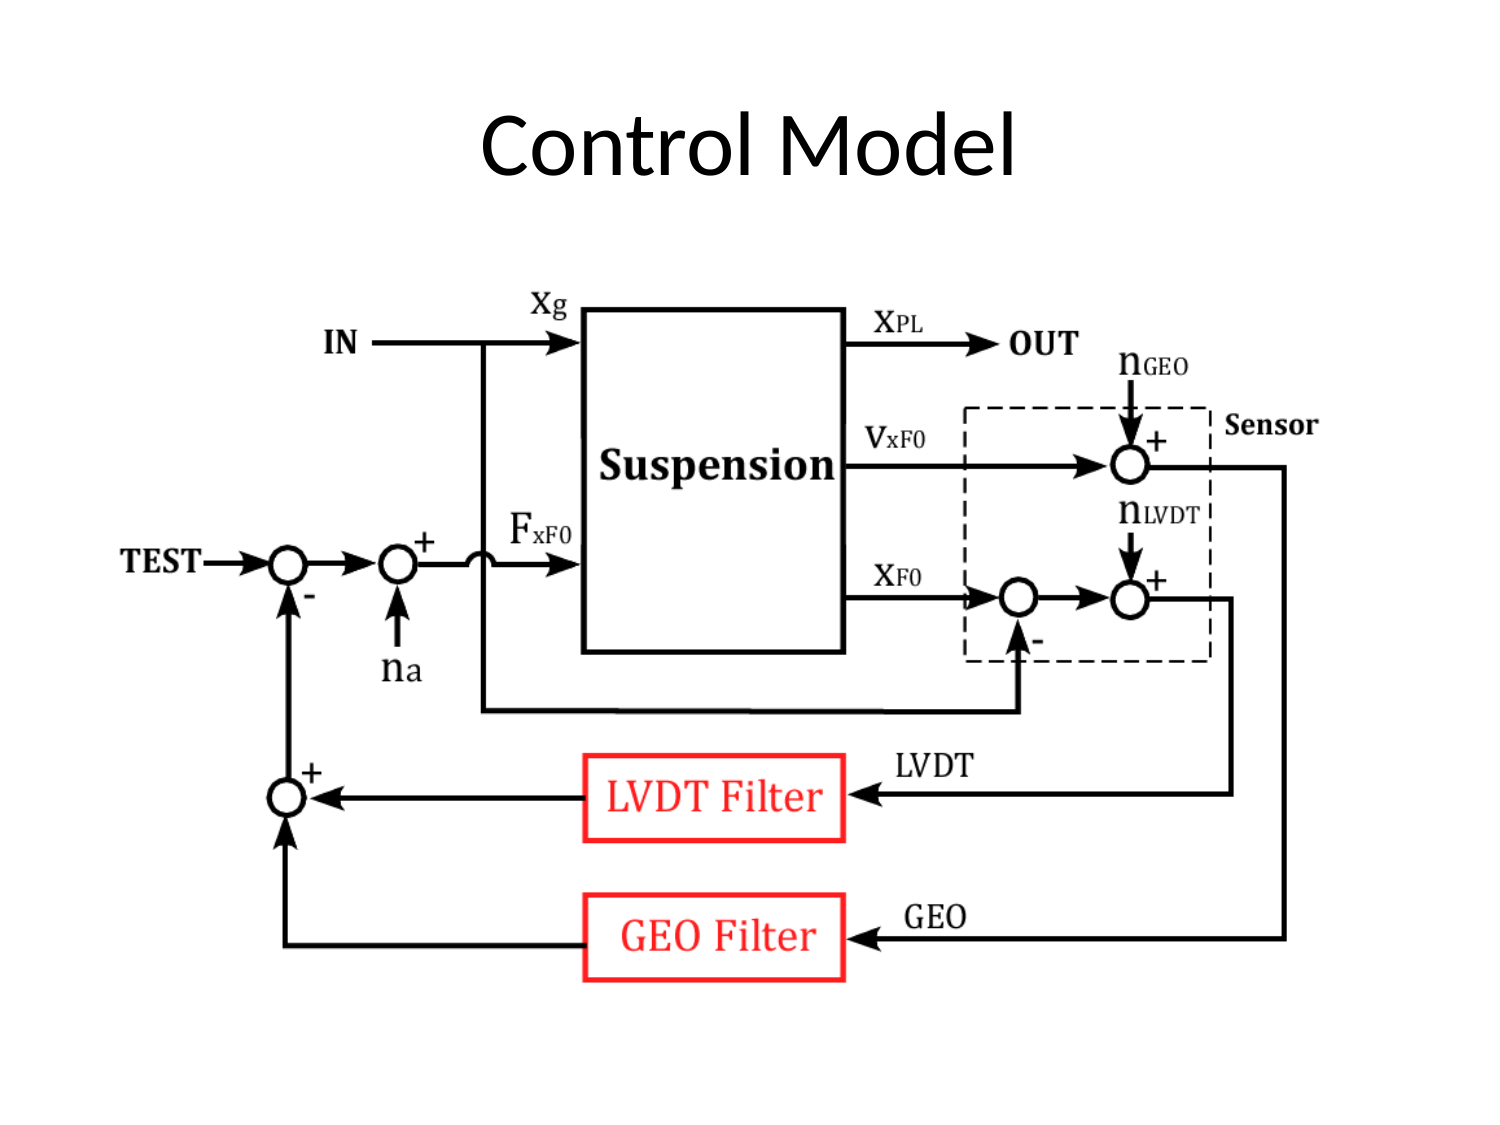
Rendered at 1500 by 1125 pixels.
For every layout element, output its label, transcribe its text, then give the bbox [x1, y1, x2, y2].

title Control Model [75, 45, 1425, 233]
picture [100, 278, 1353, 1000]
